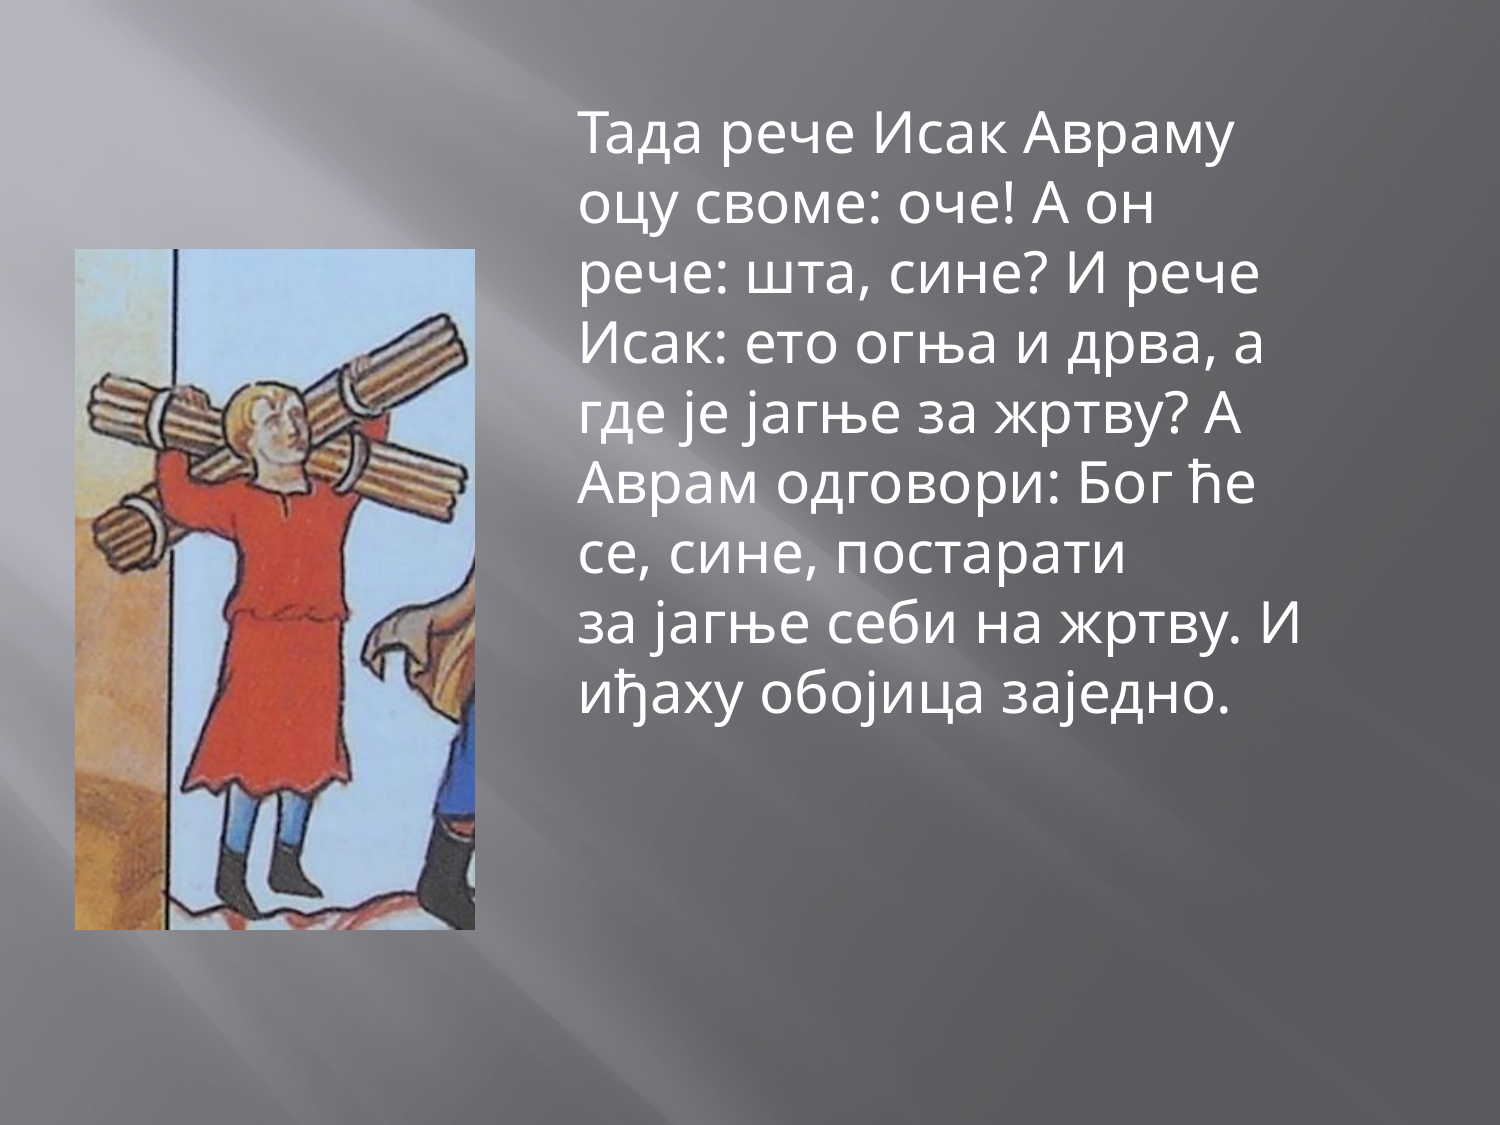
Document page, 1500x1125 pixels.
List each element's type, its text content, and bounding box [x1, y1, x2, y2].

picture [74, 249, 476, 931]
text_box Тада рече Исак Авраму оцу своме: оче! А он рече: шта, сине? И рече Исак: ето огња и дрва, а где је јагње за жртву? А Аврам одговори: Бог ће се, сине, постарати за јагње себи на жртву. И иђаху обојица заједно. [562, 87, 1338, 733]
